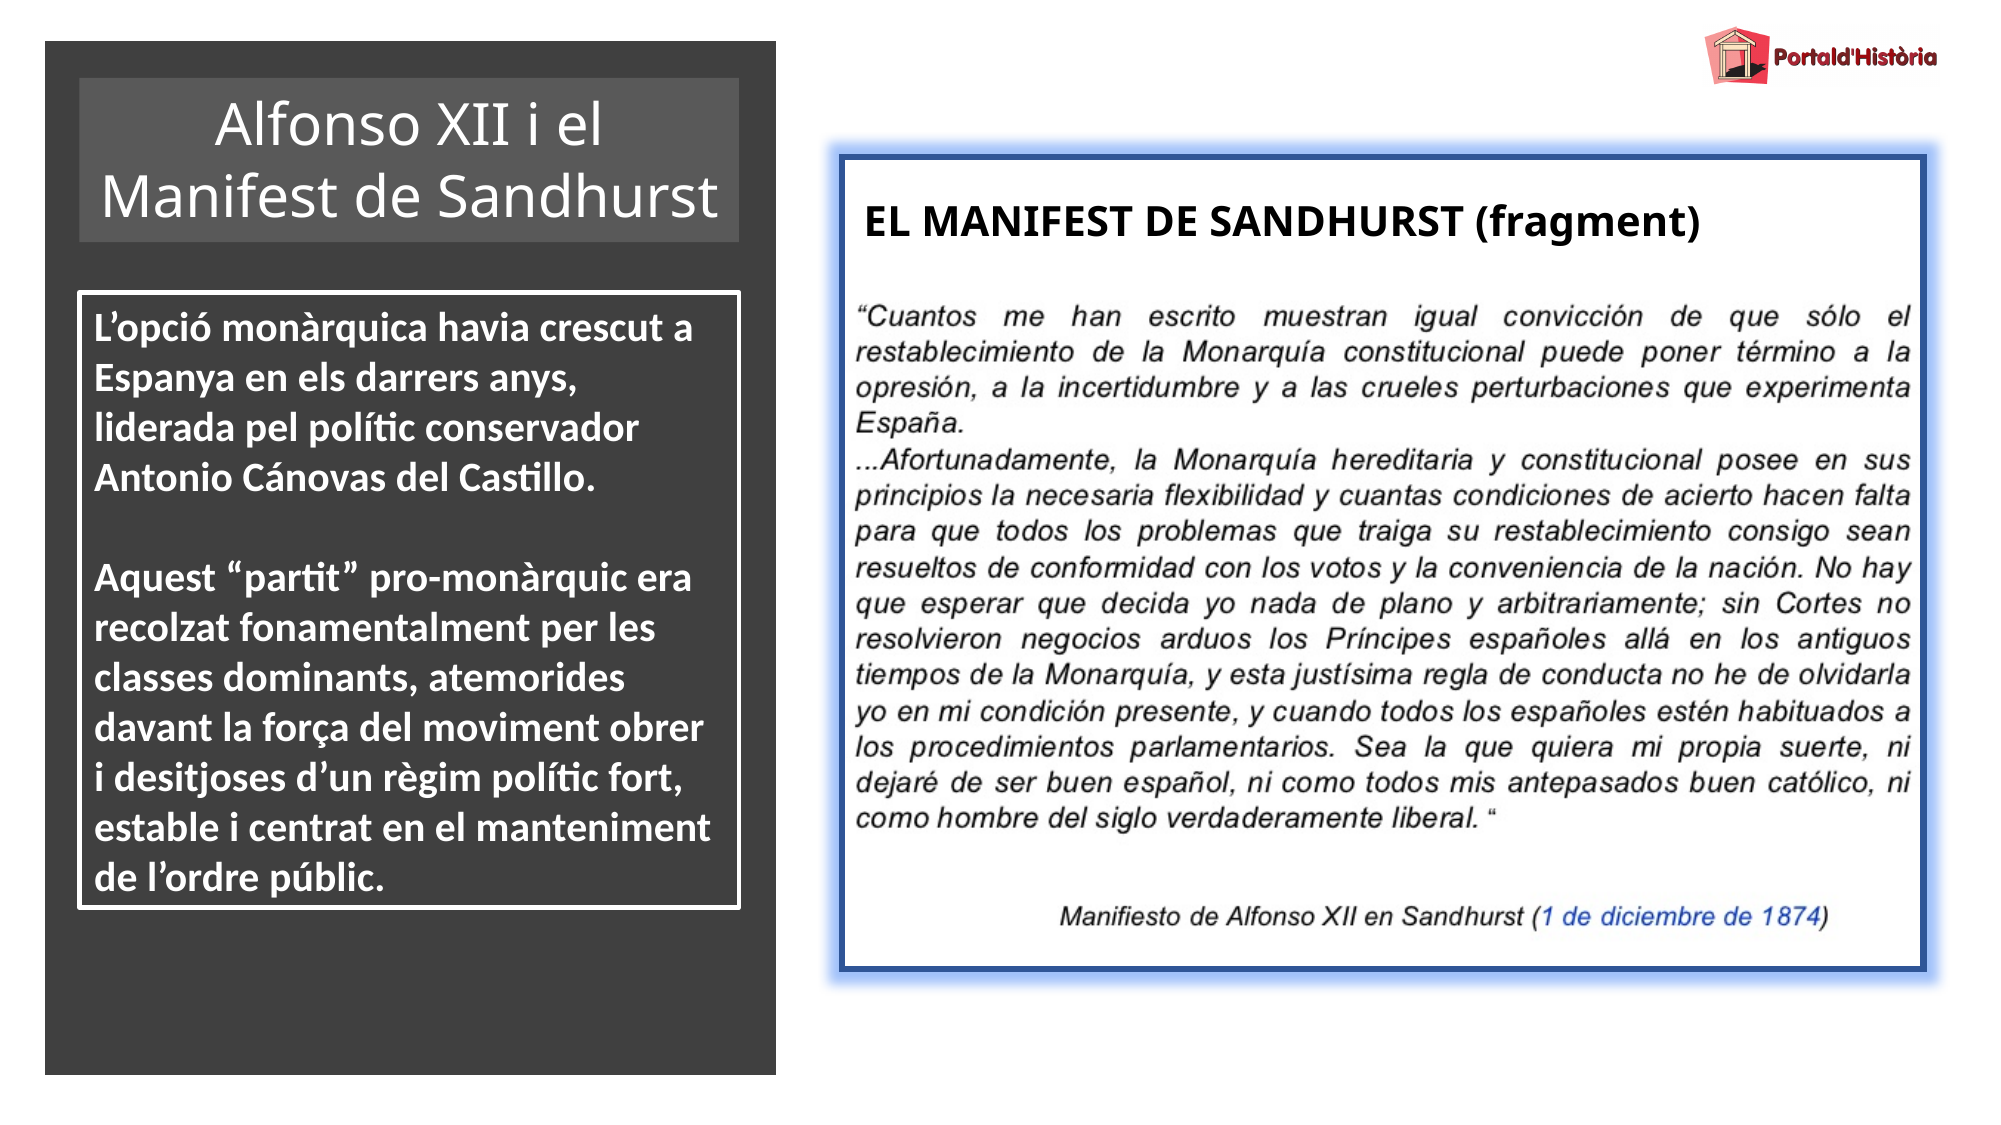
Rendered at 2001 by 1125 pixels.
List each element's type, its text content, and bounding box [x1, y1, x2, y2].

picture [845, 159, 1921, 967]
text_box L’opció monàrquica havia crescut a Espanya en els darrers anys, liderada pel polític conservador Antonio Cánovas del Castillo. Aquest “partit” pro-monàrquic era recolzat fonamentalment per les classes dominants, atemorides davant la força del moviment obrer i desitjoses d’un règim polític fort, estable i centrat en el manteniment de l’ordre públic. [79, 292, 739, 908]
picture [1702, 24, 1940, 87]
text_box Alfonso XII i el Manifest de Sandhurst [79, 77, 739, 243]
text_box [54, 50, 767, 1066]
